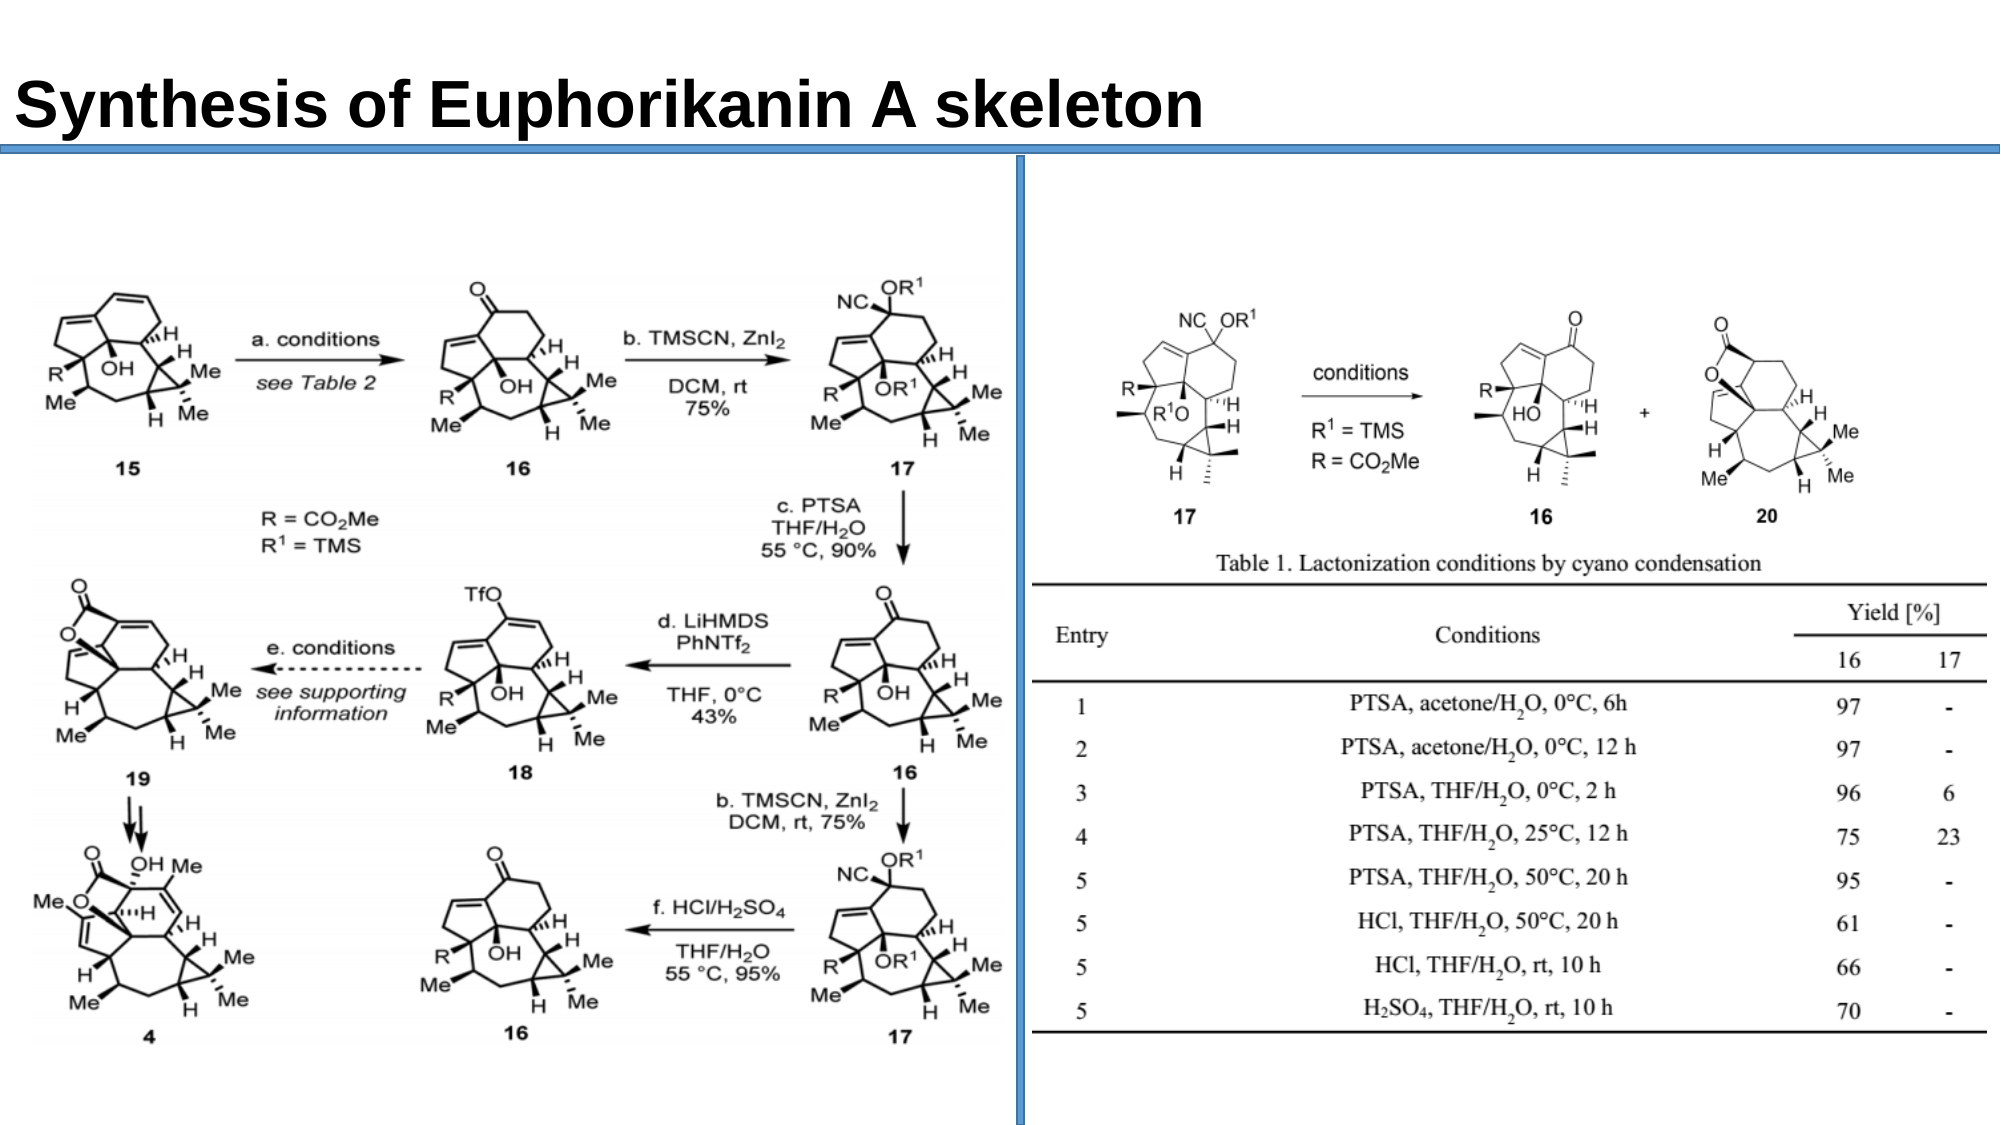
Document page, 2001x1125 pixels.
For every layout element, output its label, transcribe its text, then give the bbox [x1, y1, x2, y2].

picture [32, 241, 1010, 1058]
picture [1032, 277, 1987, 1035]
text_box [0, 148, 2000, 154]
text_box Synthesis of Euphorikanin A skeleton [0, 53, 2000, 148]
text_box [1016, 155, 1025, 1125]
